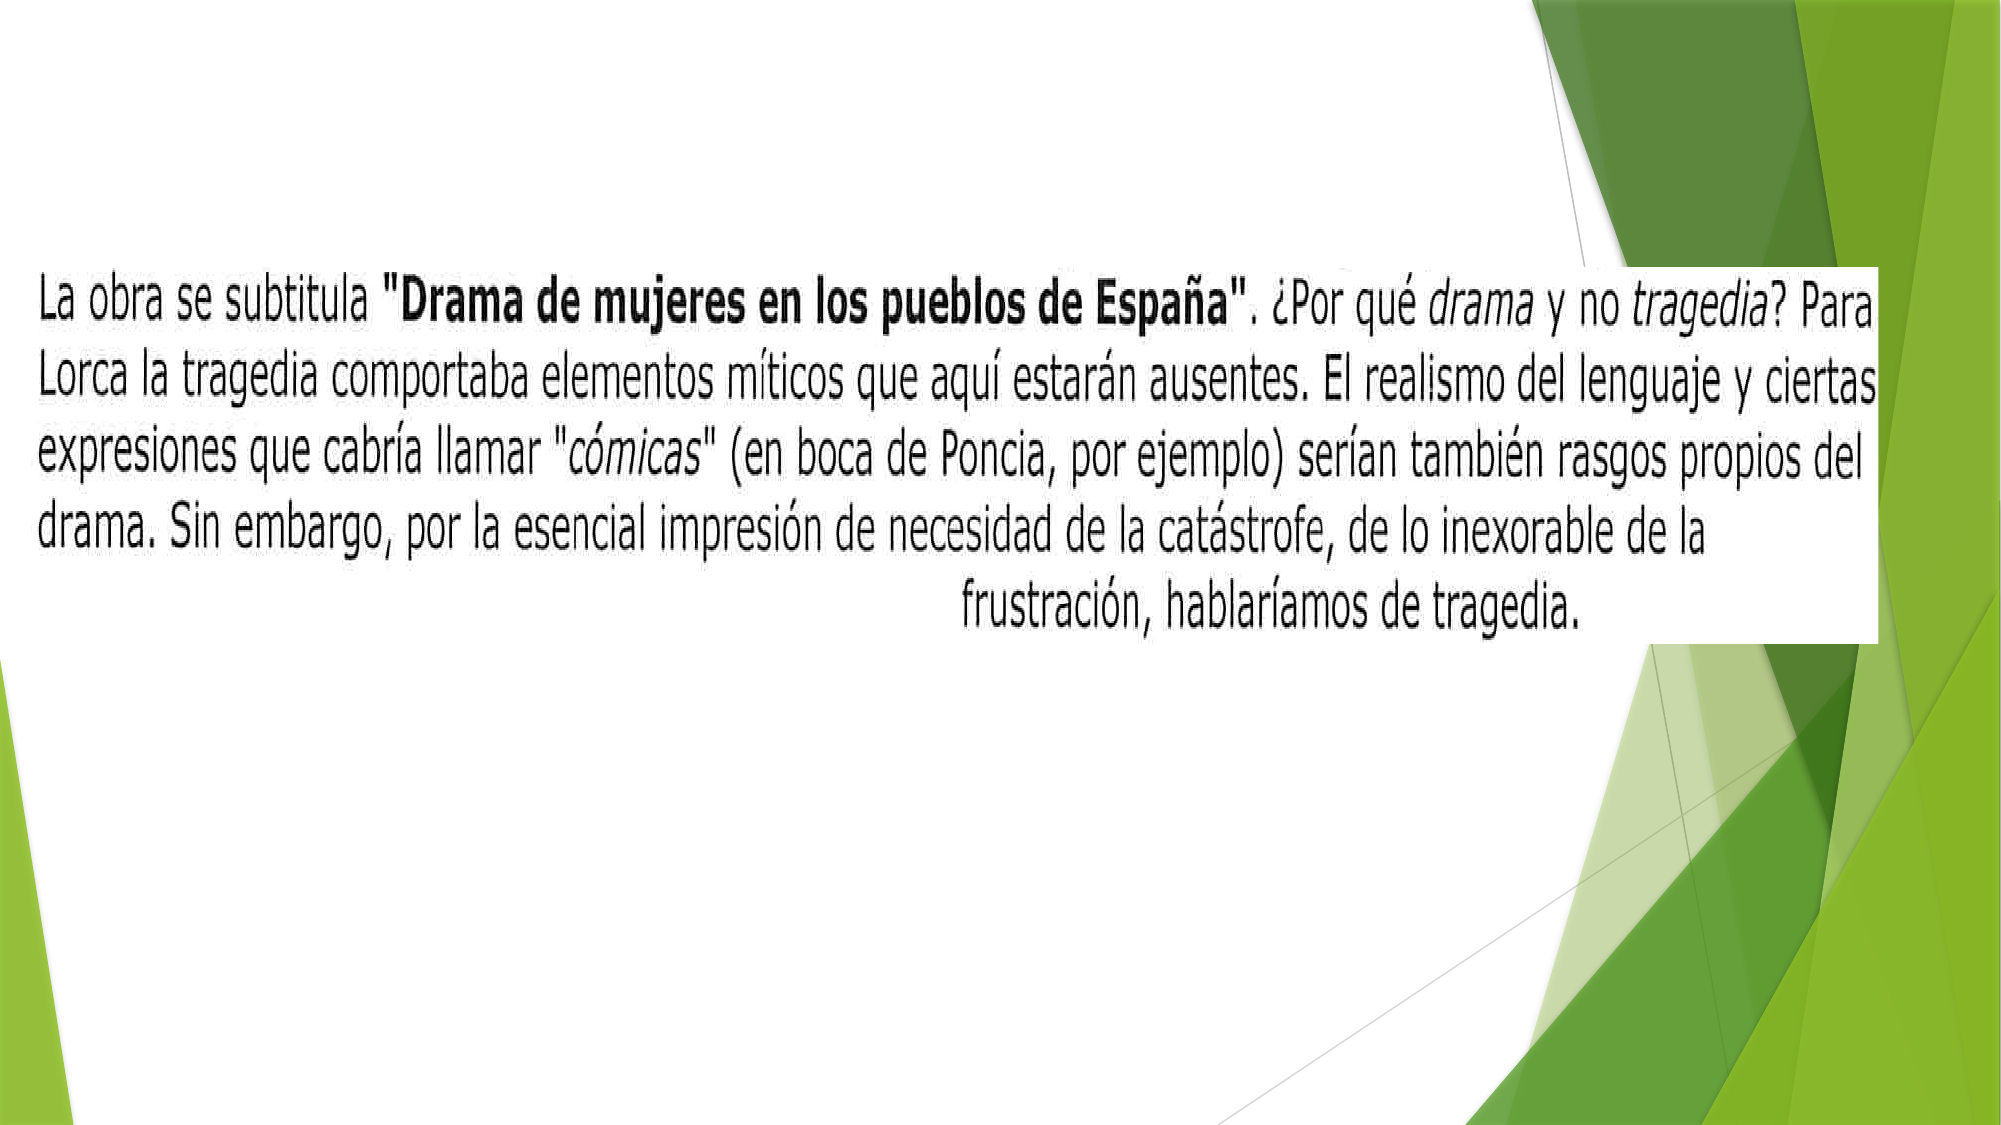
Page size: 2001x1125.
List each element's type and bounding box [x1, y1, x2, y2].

picture [17, 267, 1879, 645]
